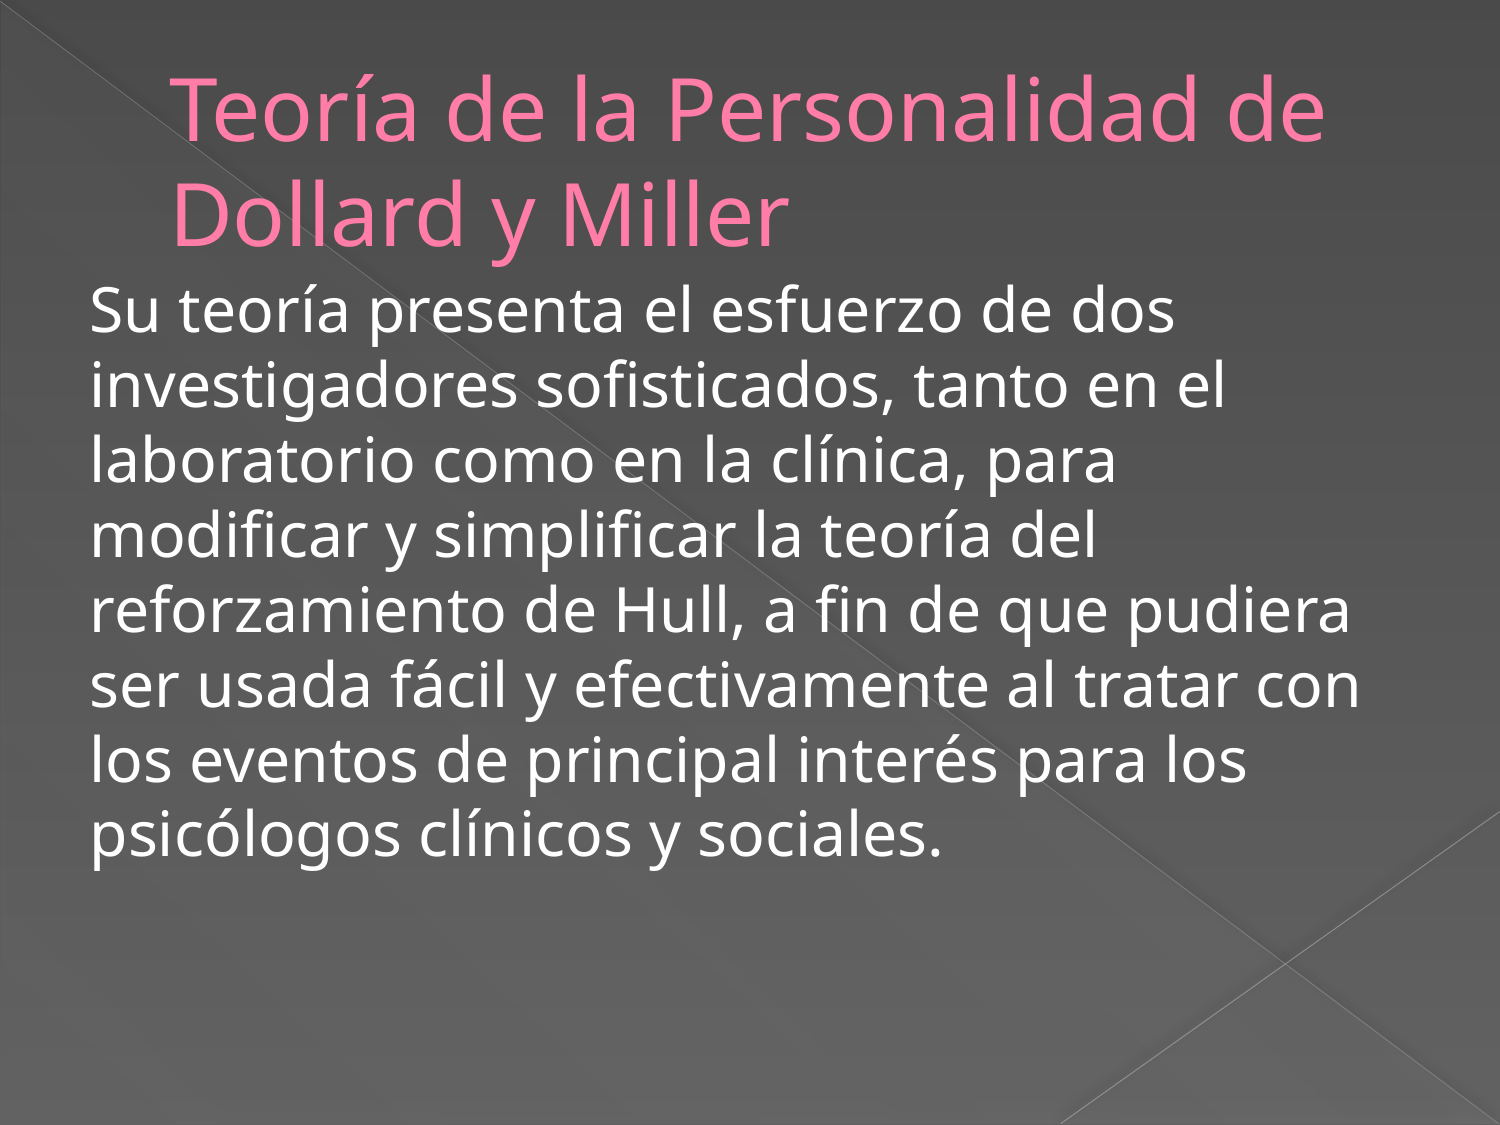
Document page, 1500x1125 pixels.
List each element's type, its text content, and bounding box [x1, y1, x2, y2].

list Su teoría presenta el esfuerzo de dos investigadores sofisticados, tanto en el laboratorio como en la clínica, para modificar y simplificar la teoría del reforzamiento de Hull, a fin de que pudiera ser usada fácil y efectivamente al tratar con los eventos de principal interés para los psicólogos clínicos y sociales. [75, 262, 1425, 941]
title Teoría de la Personalidad de Dollard y Miller [75, 43, 1425, 262]
